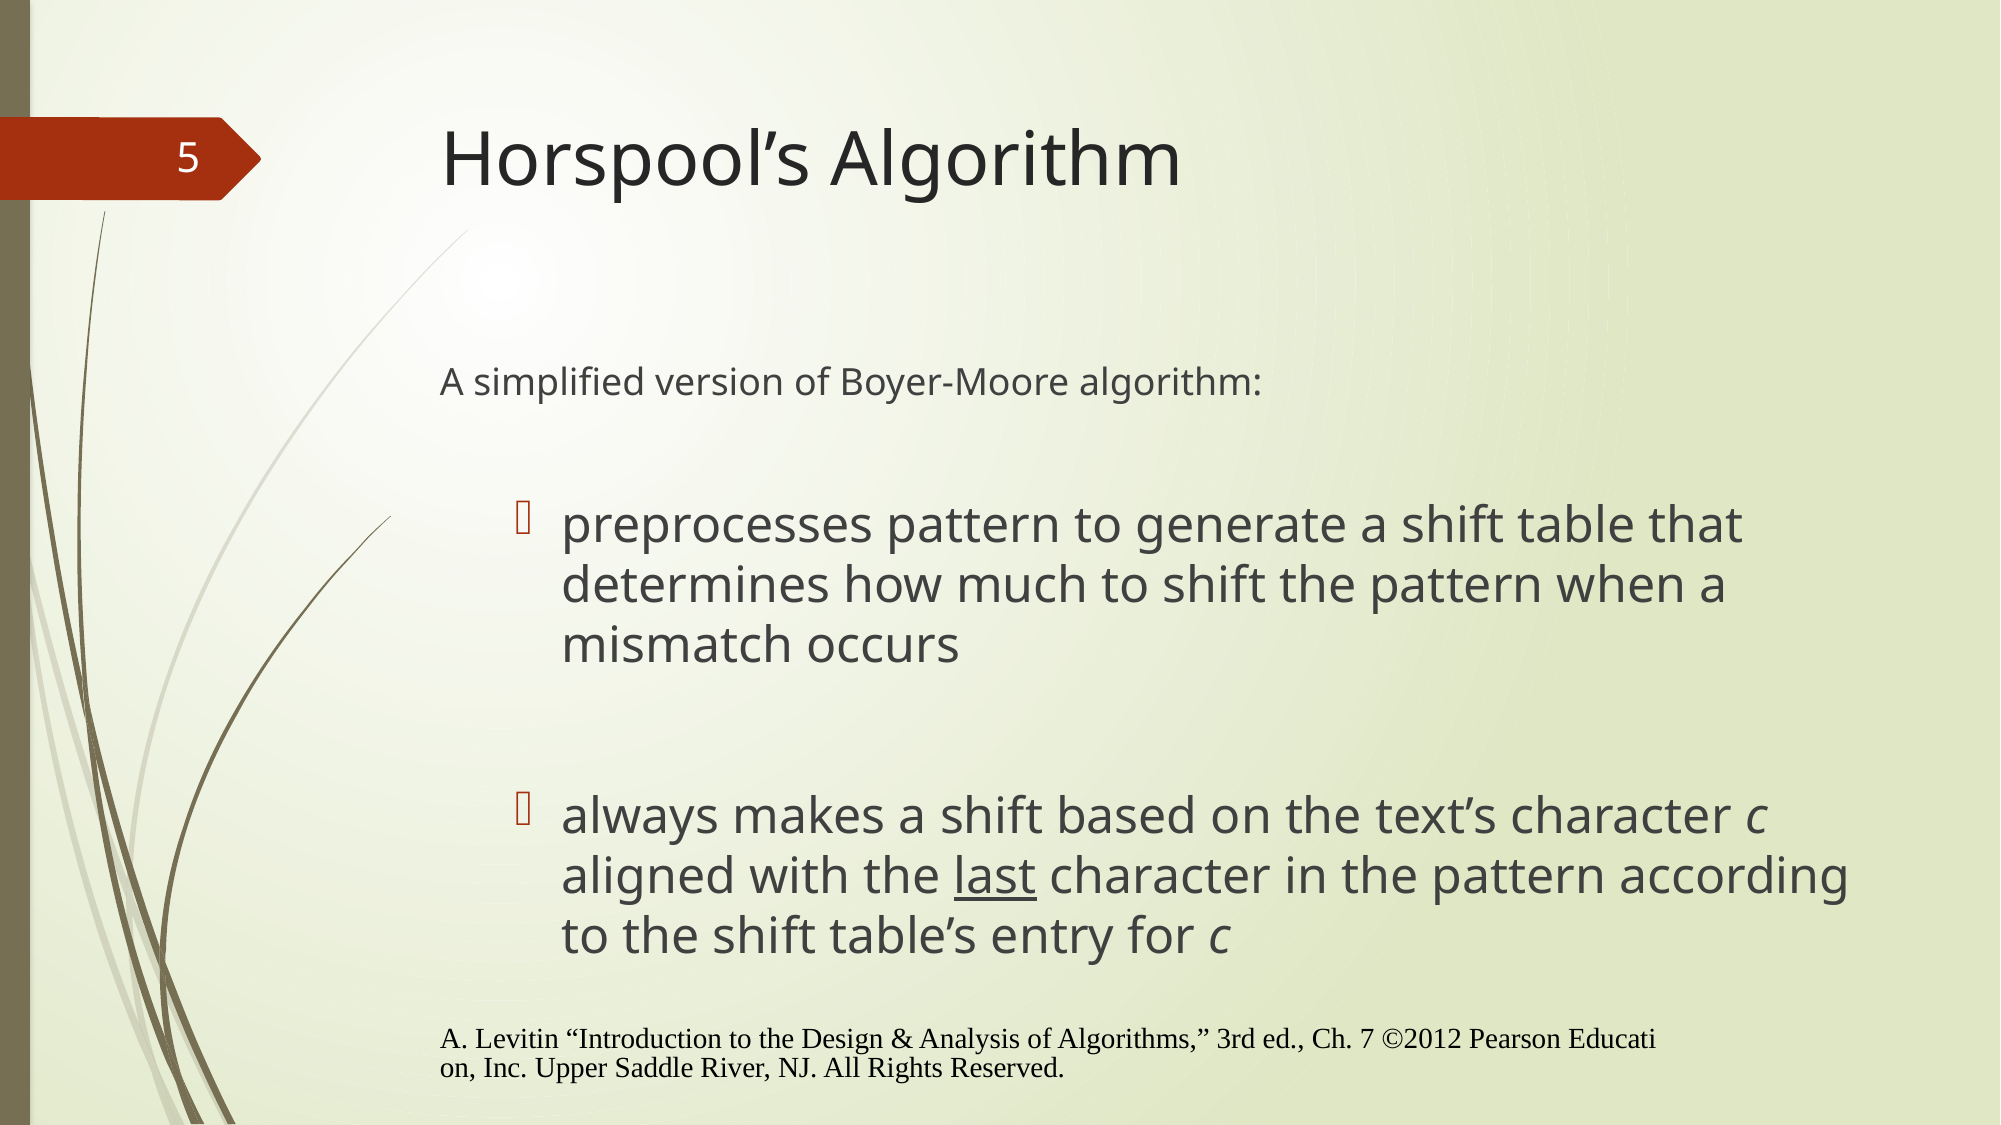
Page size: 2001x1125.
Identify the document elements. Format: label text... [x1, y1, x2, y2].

slide_number 5 [87, 129, 216, 190]
title Horspool’s Algorithm [425, 102, 1888, 313]
footer A. Levitin “Introduction to the Design & Analysis of Algorithms,” 3rd ed., Ch. 7 ©2012 Pearson Education, Inc. Upper Saddle River, NJ. All Rights Reserved. [424, 1006, 1675, 1067]
list A simplified version of Boyer-Moore algorithm: preprocesses pattern to generate a shift table that determines how much to shift the pattern when a mismatch occurs always makes a shift based on the text’s character c aligned with the last character in the pattern according to the shift table’s entry for c [424, 350, 1888, 988]
